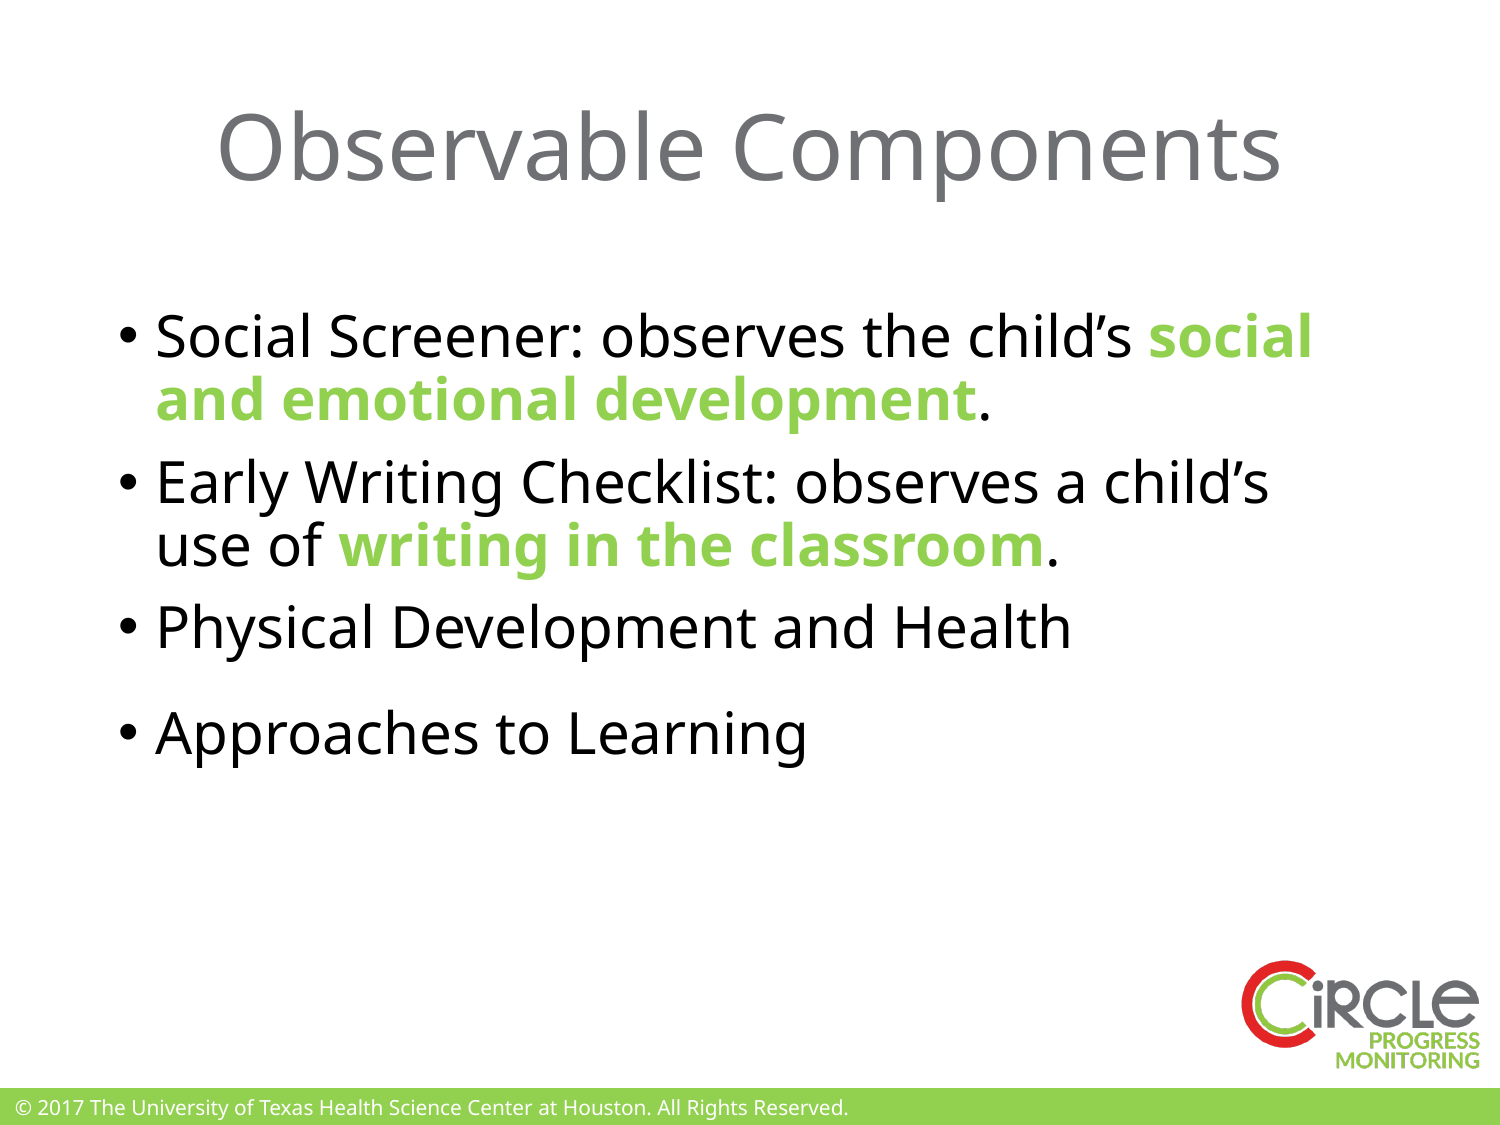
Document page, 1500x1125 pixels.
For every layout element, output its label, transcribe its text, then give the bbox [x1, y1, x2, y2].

title Observable Components [103, 42, 1397, 260]
list Social Screener: observes the child’s social and emotional development. Early Writing Checklist: observes a child’s use of writing in the classroom. Physical Development and Health Approaches to Learning [103, 299, 1397, 1014]
picture [1221, 945, 1500, 1094]
